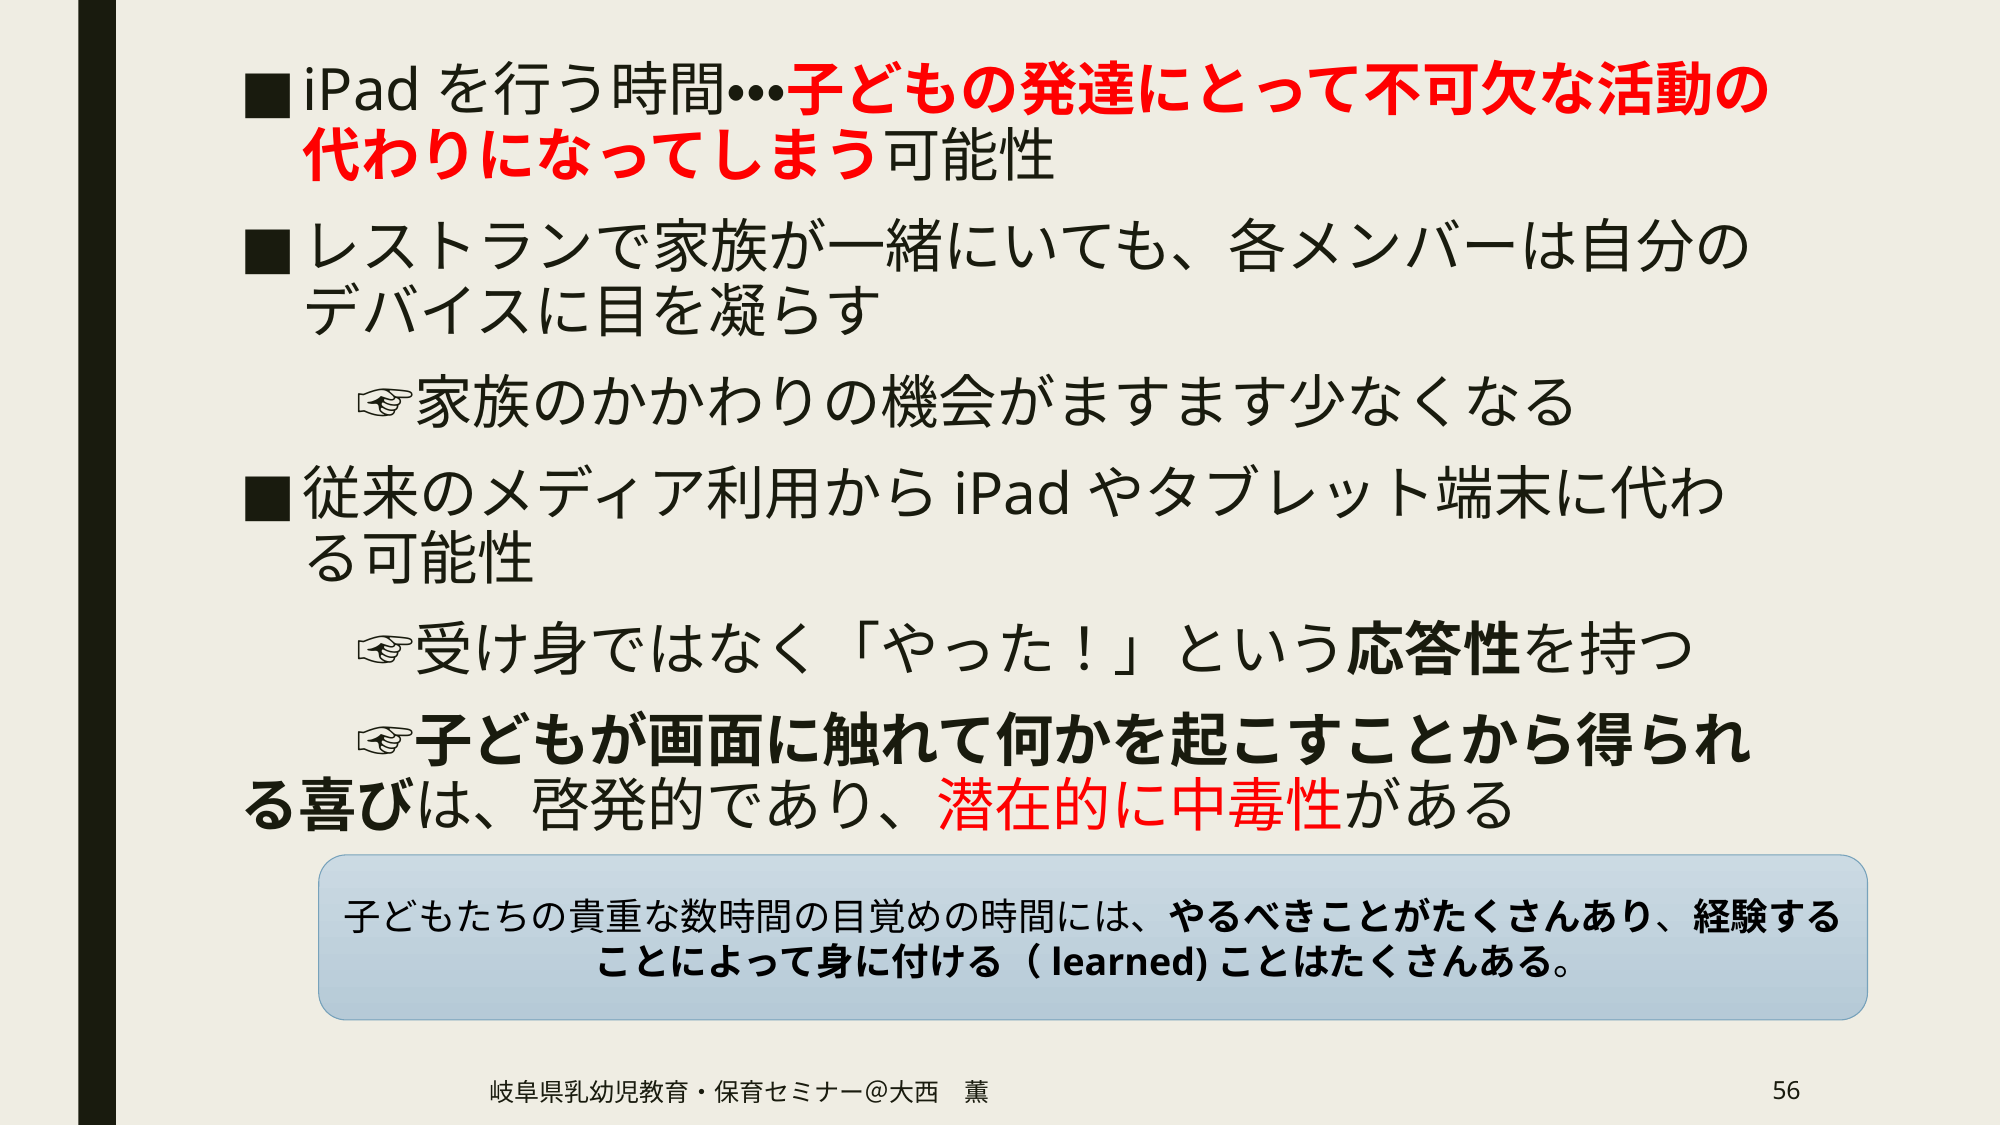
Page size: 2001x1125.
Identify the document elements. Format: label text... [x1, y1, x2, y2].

footer 岐阜県乳幼児教育・保育セミナー＠大西 薫 [474, 1058, 1505, 1125]
text_box 子どもたちの貴重な数時間の目覚めの時間には、やるべきことがたくさんあり、経験することによって身に付ける（learned)ことはたくさんある。 [318, 854, 1869, 1021]
slide_number 56 [1553, 1058, 1816, 1125]
list iPadを行う時間・・・子どもの発達にとって不可欠な活動の代わりになってしまう可能性 レストランで家族が一緒にいても、各メンバーは自分のデバイスに目を凝らす ☞家族のかかわりの機会がますます少なくなる 従来のメディア利用からiPadやタブレット端末に代わる可能性 ☞受け身ではなく「やった！」という応答性を持つ ☞子どもが画面に触れて何かを起こすことから得られる喜びは、啓発的であり、潜在的に中毒性がある [225, 50, 1800, 1020]
